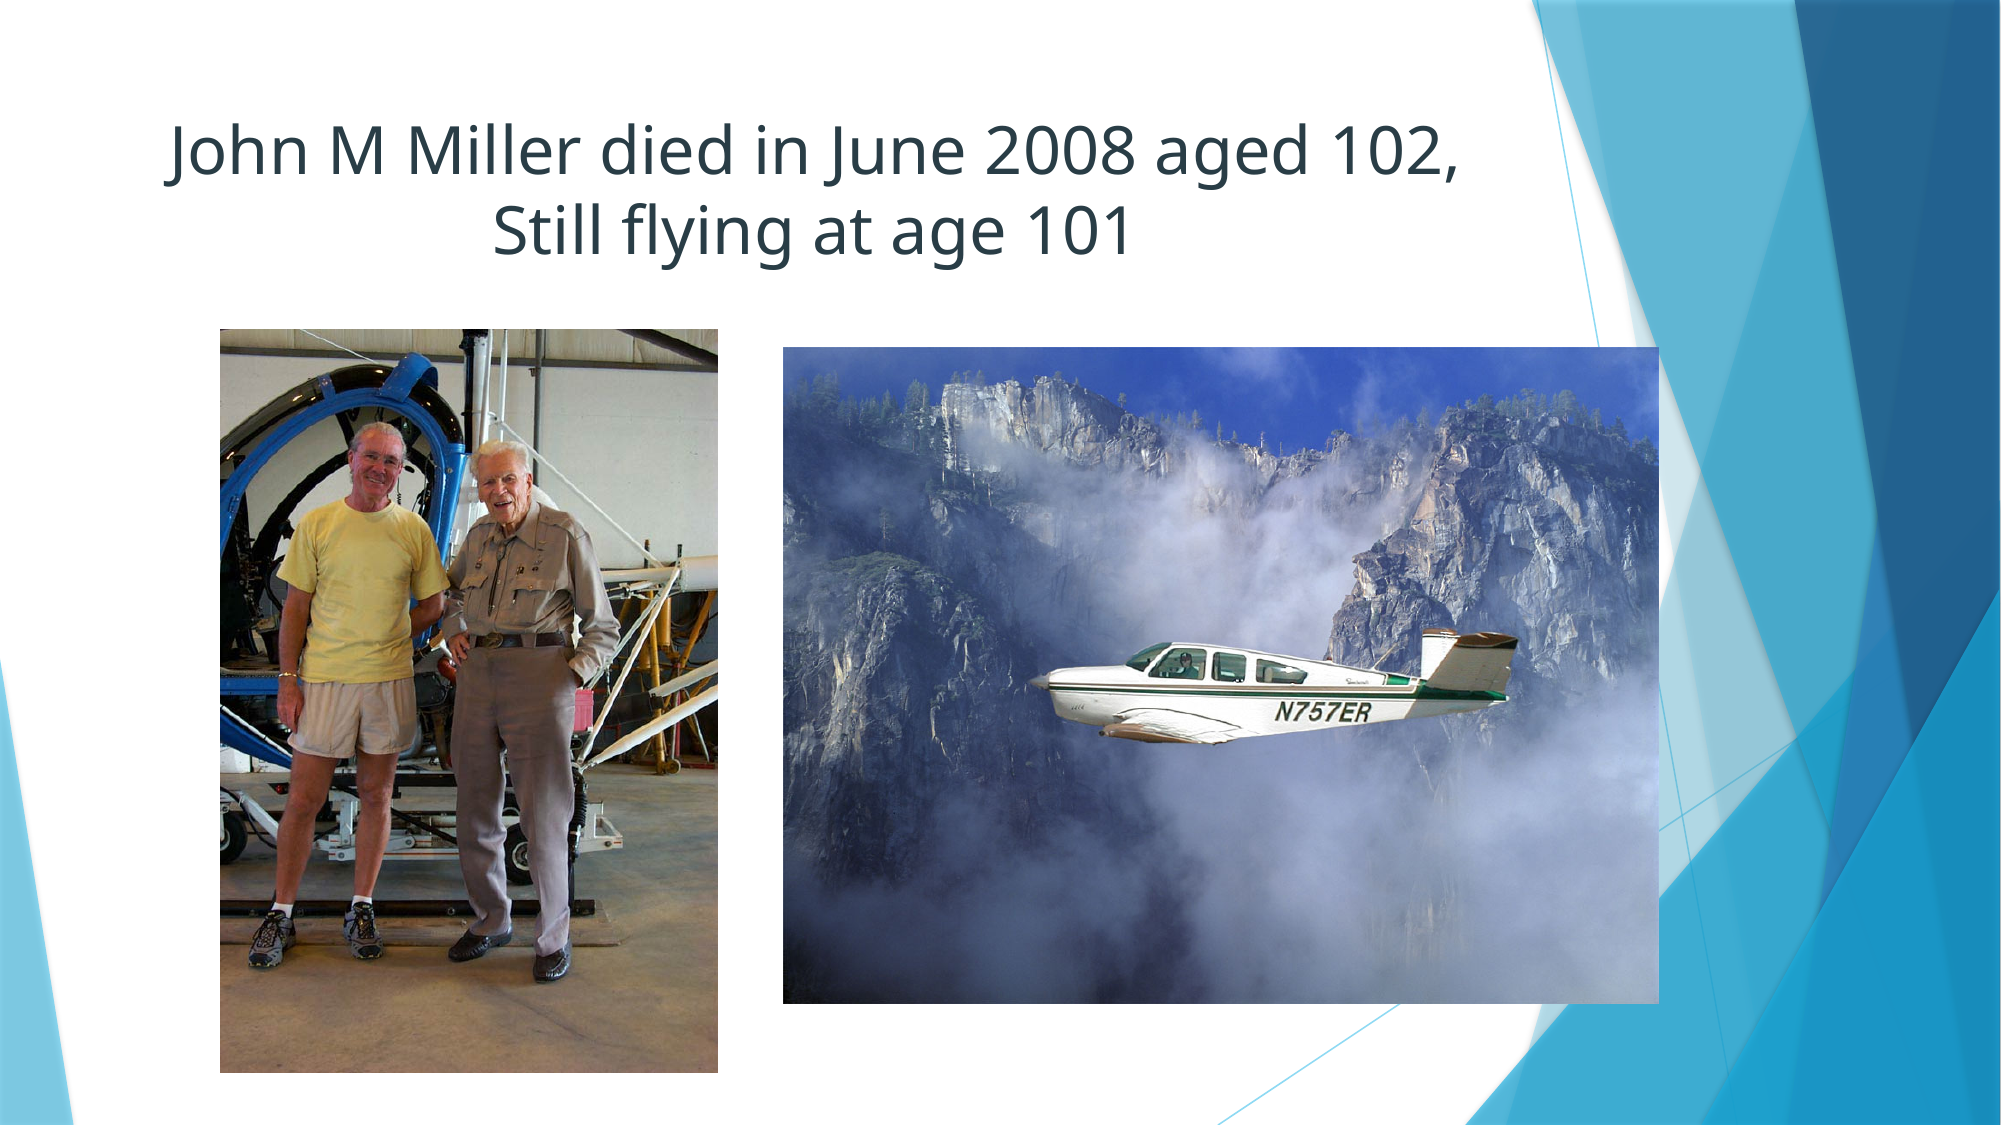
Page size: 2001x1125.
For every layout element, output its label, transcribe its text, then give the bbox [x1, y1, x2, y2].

picture [782, 346, 1659, 1005]
title John M Miller died in June 2008 aged 102, Still flying at age 101 [111, 99, 1522, 317]
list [219, 329, 719, 1073]
